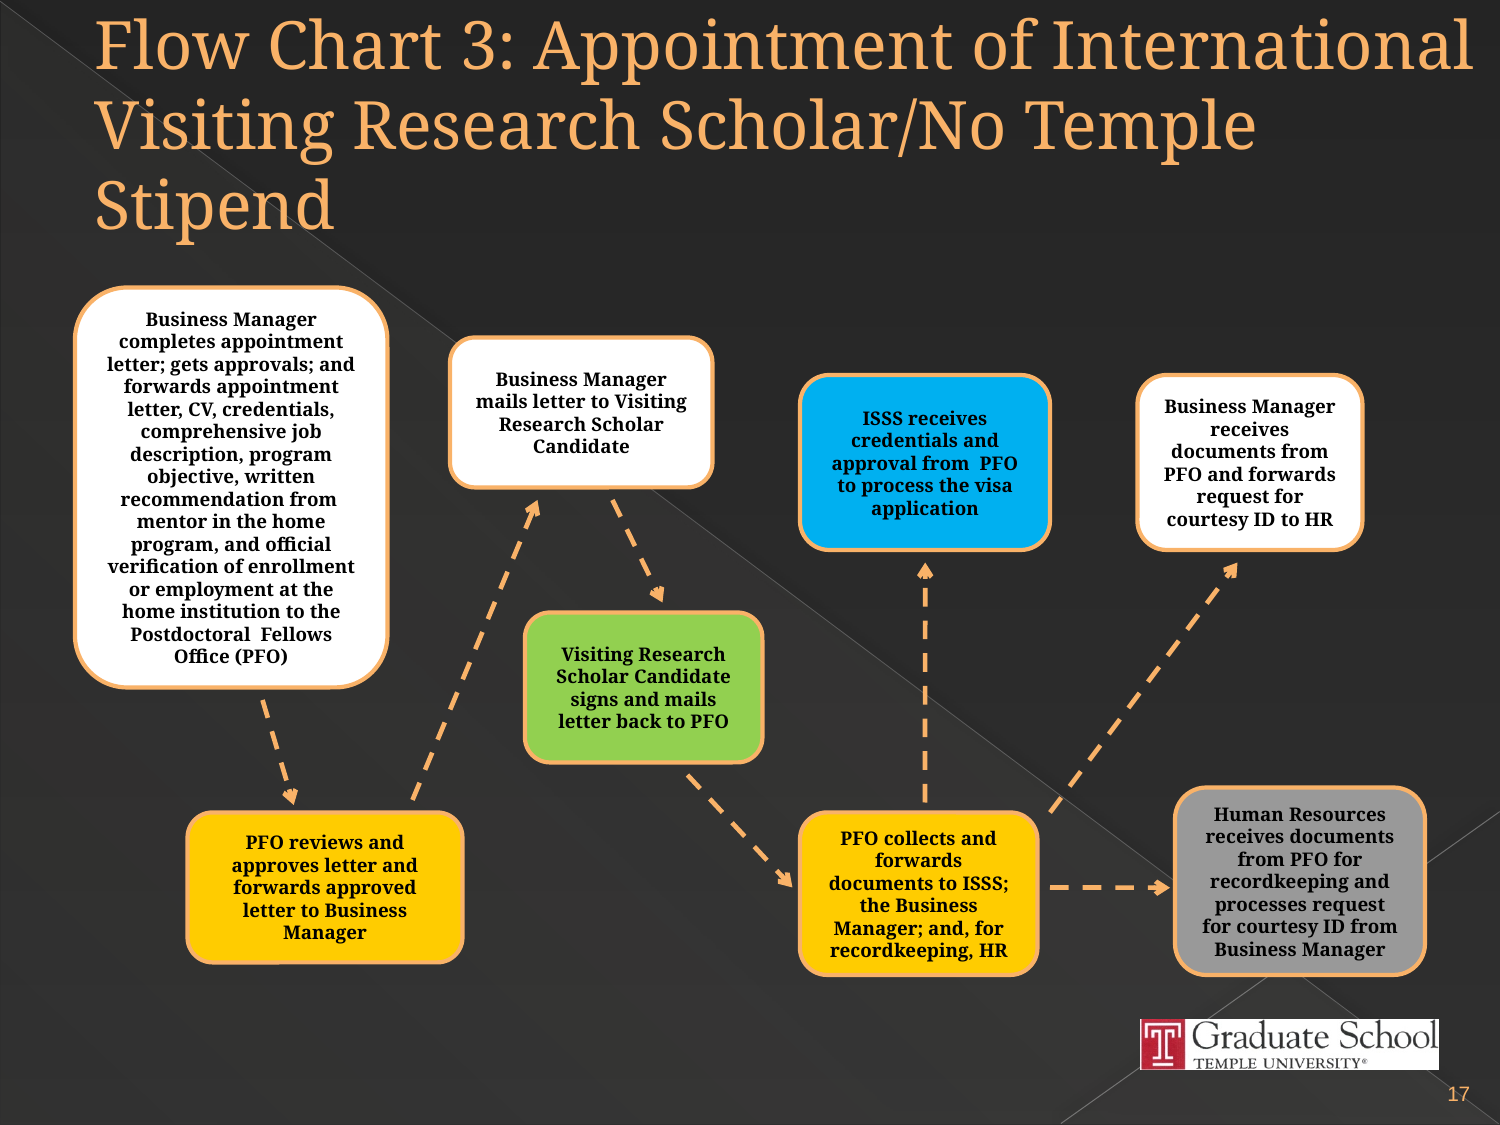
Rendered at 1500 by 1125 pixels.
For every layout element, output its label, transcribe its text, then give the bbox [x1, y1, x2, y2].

text_box PFO collects and forwards documents to ISSS; the Business Manager; and, for recordkeeping, HR [797, 810, 1040, 978]
text_box Business Manager completes appointment letter; gets approvals; and forwards appointment letter, CV, credentials, comprehensive job description, program objective, written recommendation from mentor in the home program, and official verification of enrollment or employment at the home institution to the Postdoctoral Fellows Office (PFO) [72, 285, 390, 690]
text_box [687, 774, 793, 888]
text_box Human Resources receives documents from PFO for recordkeeping and processes request for courtesy ID from Business Manager [1172, 785, 1428, 978]
text_box ISSS receives credentials and approval from PFO to process the visa application [797, 372, 1053, 553]
text_box Business Manager receives documents from PFO and forwards request for courtesy ID to HR [1135, 372, 1365, 553]
text_box Business Manager mails letter to Visiting Research Scholar Candidate [447, 335, 715, 490]
slide_number 17 [1417, 1062, 1500, 1113]
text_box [324, 587, 626, 713]
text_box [225, 736, 331, 769]
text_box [1018, 593, 1269, 782]
list [75, 308, 1425, 1059]
picture [1139, 1019, 1439, 1071]
text_box PFO reviews and approves letter and forwards approved letter to Business Manager [185, 810, 465, 965]
text_box Visiting Research Scholar Candidate signs and mails letter back to PFO [522, 610, 765, 765]
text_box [585, 525, 689, 577]
title Flow Chart 3: Appointment of International Visiting Research Scholar/No Temple Stipend [0, 24, 1500, 220]
